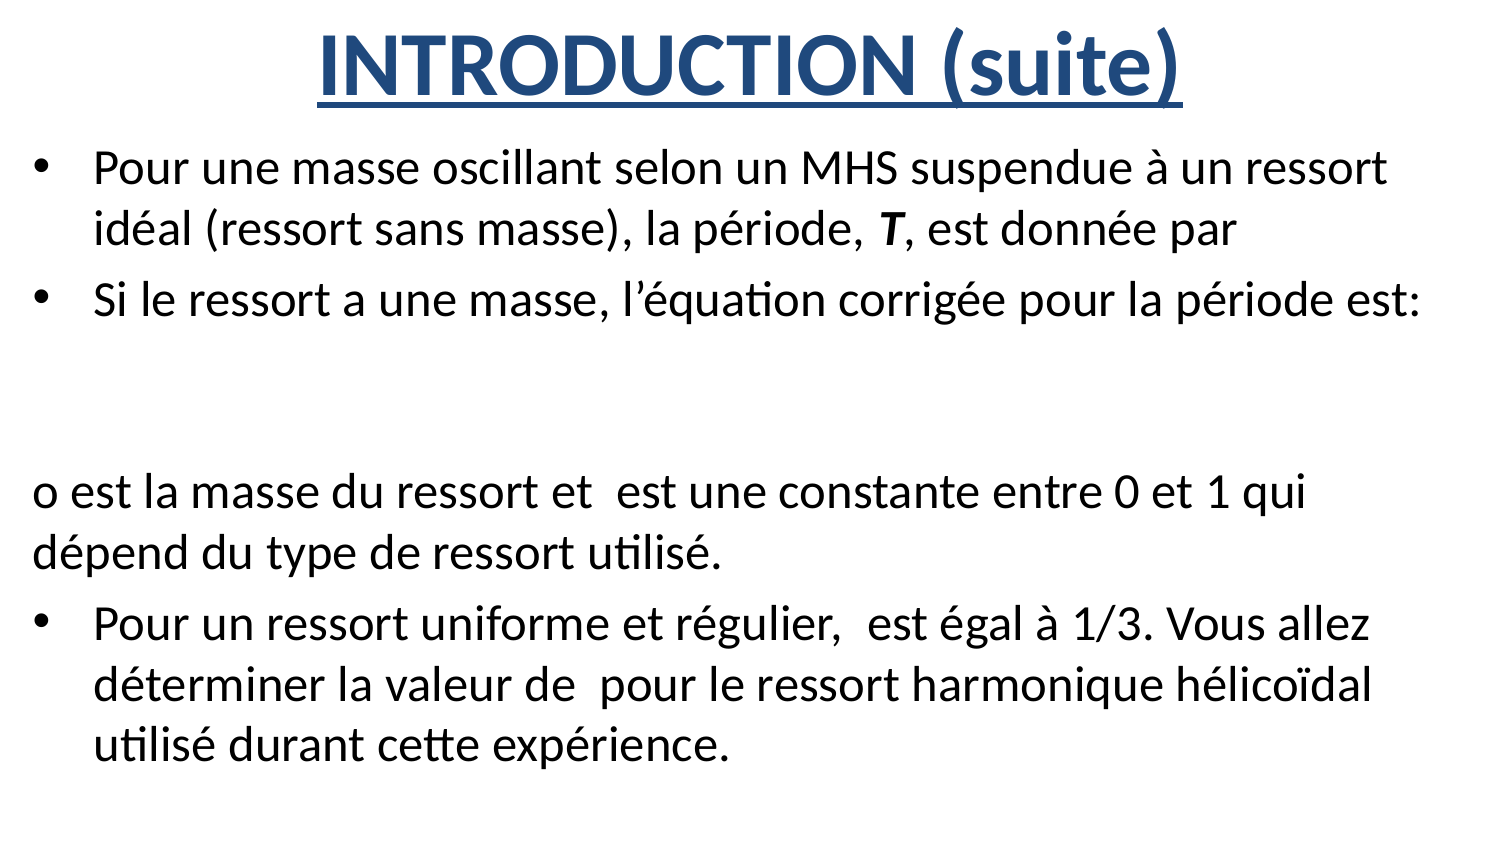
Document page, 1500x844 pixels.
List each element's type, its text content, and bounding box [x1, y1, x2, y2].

title INTRODUCTION (suite) [75, 0, 1425, 130]
